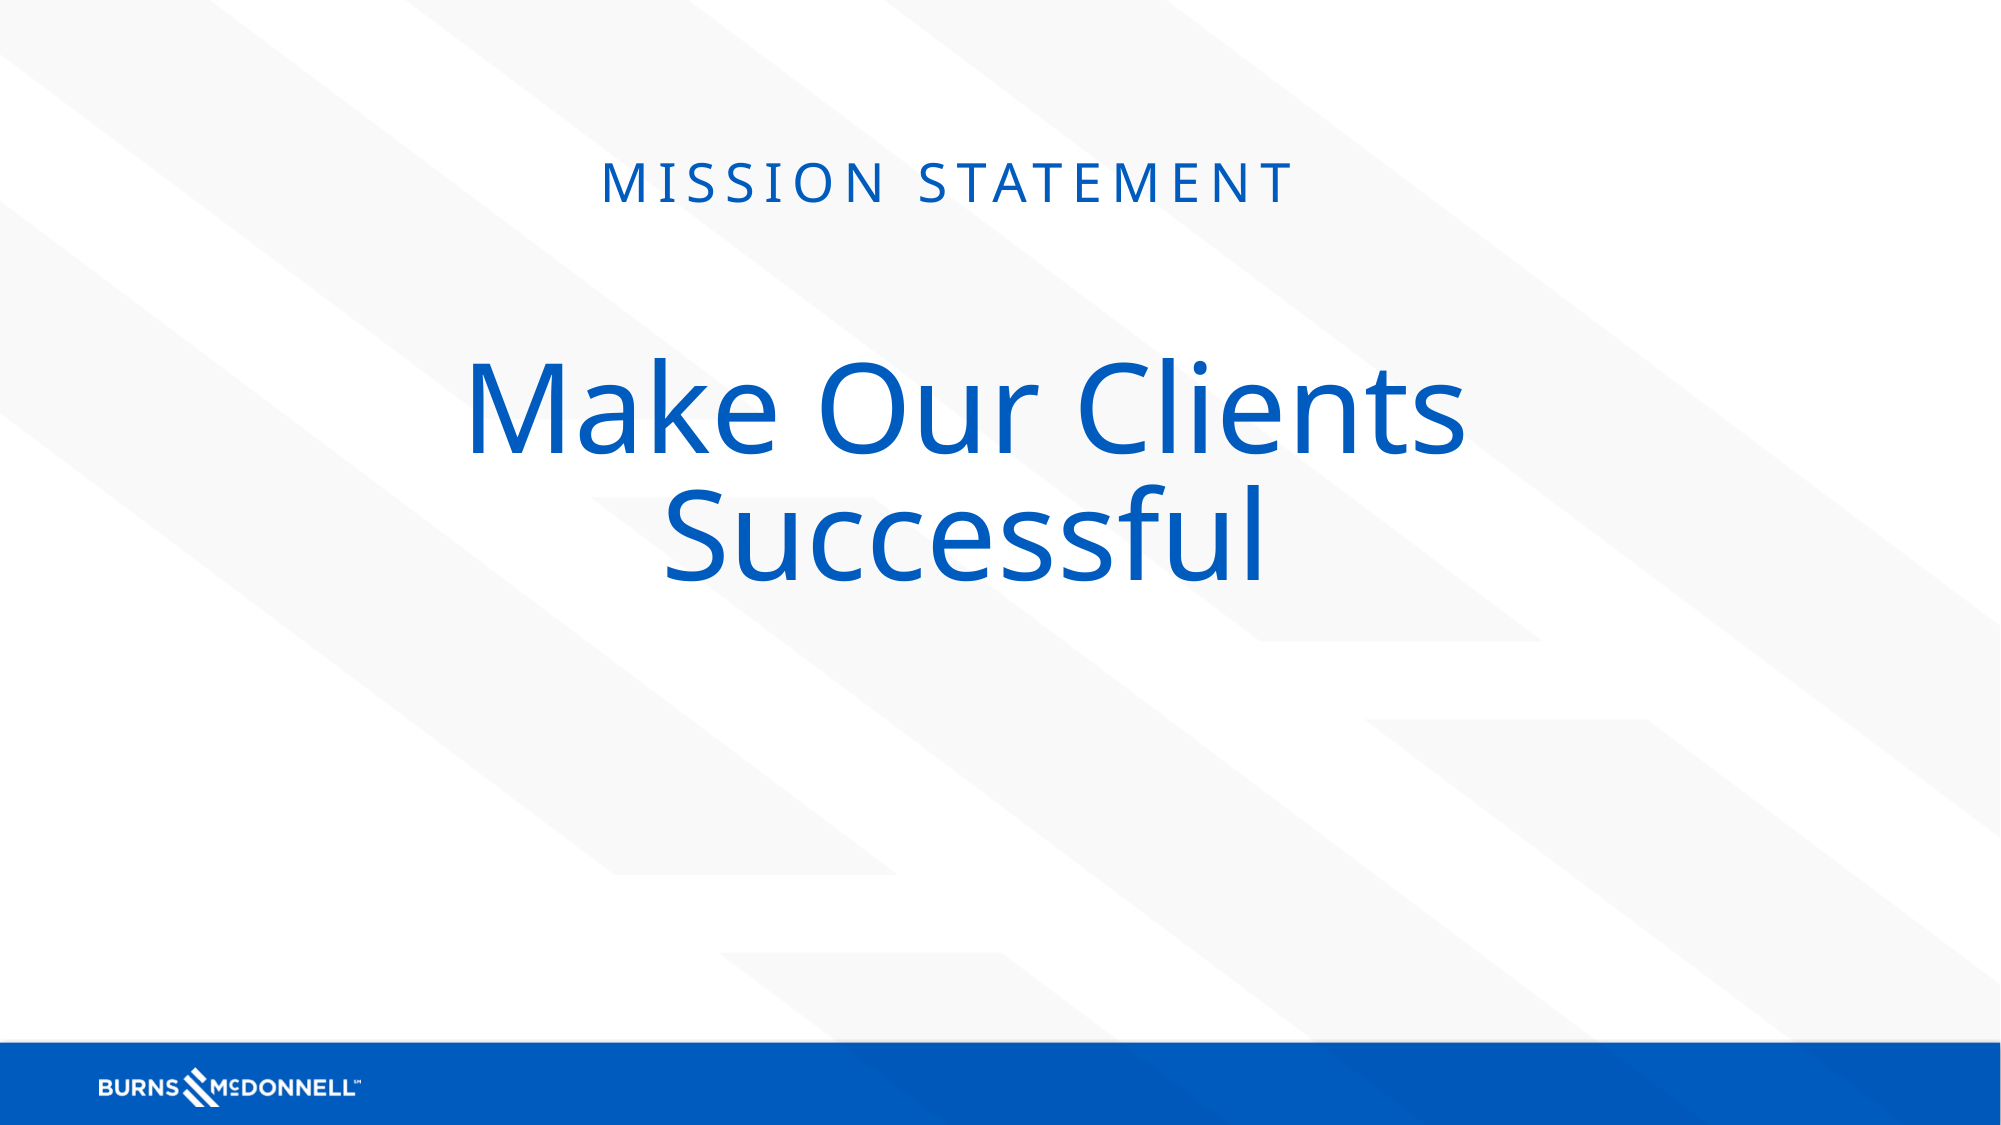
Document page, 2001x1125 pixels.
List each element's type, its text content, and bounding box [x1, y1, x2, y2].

text_box MISSION STATEMENT [195, 150, 1696, 213]
picture [0, 0, 2000, 1125]
text_box Make Our Clients Successful [215, 237, 1716, 720]
